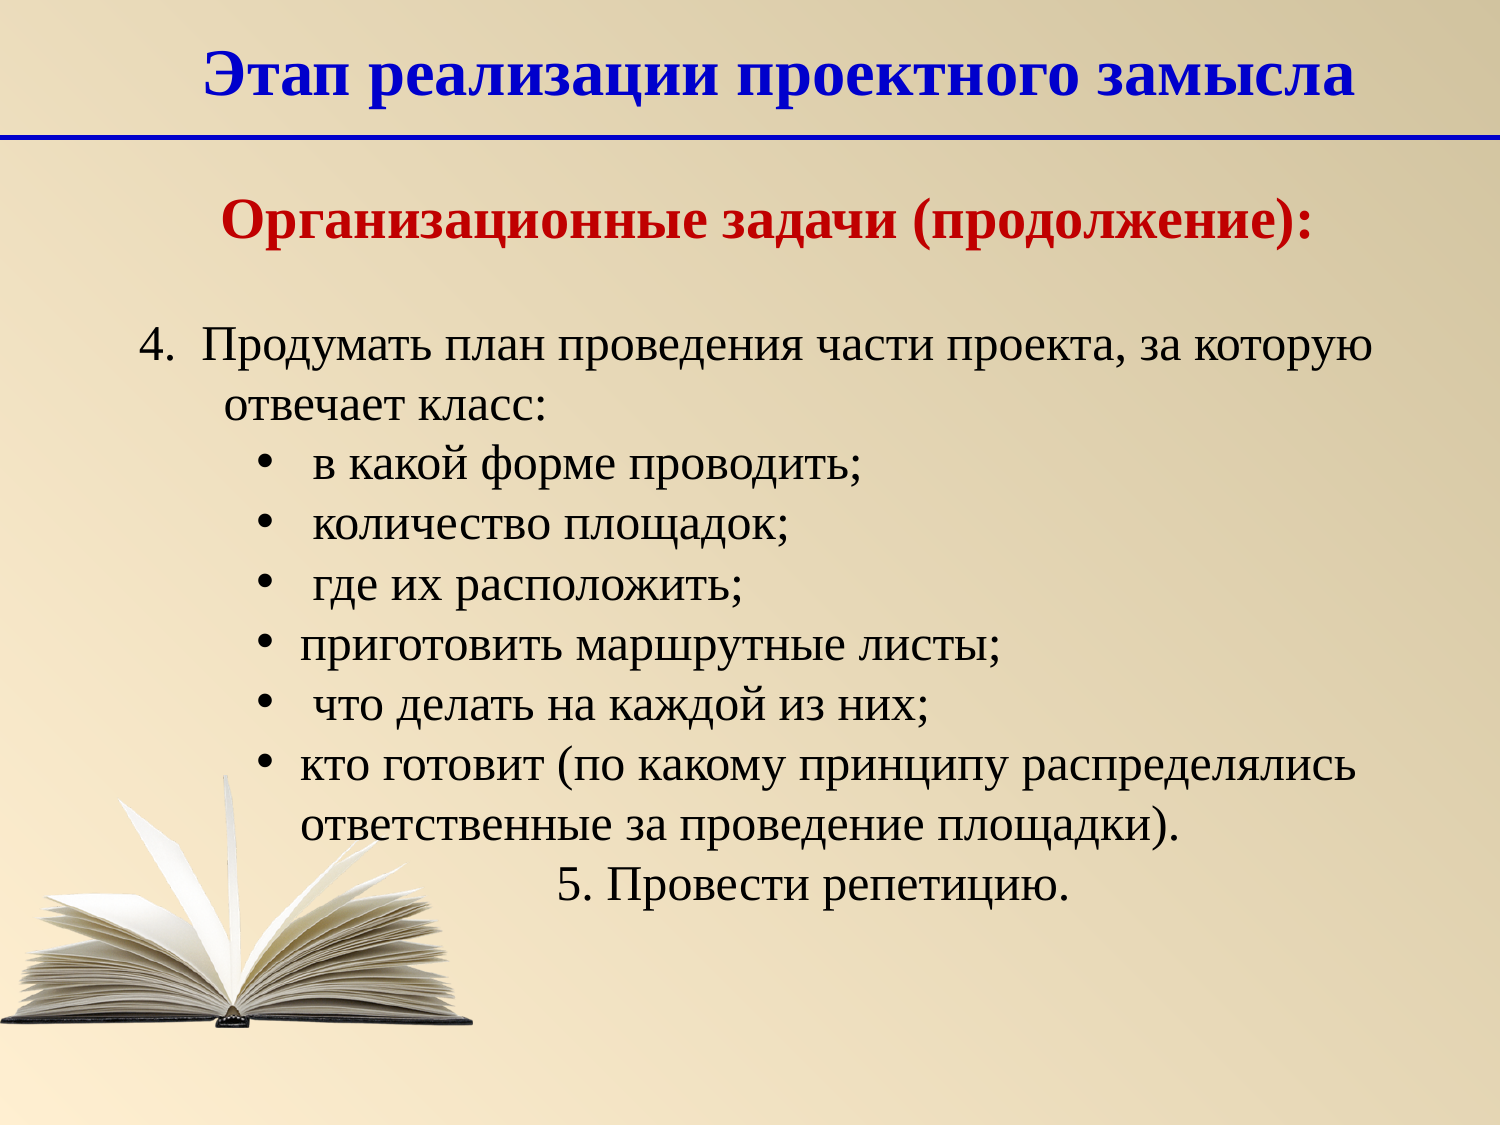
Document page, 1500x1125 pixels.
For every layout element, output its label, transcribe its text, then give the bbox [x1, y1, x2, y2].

text_box Организационные задачи (продолжение): 4. Продумать план проведения части проекта, за которую отвечает класс: в какой форме проводить; количество площадок; где их расположить; приготовить маршрутные листы; что делать на каждой из них; кто готовит (по какому принципу распределялись ответственные за проведение площадки). 5. Провести репетицию. [123, 277, 1412, 1125]
text_box Этап реализации проектного замысла [58, 143, 1500, 277]
picture [0, 775, 123, 1028]
text_box Этап реализации проектного замысла [58, 21, 1500, 135]
